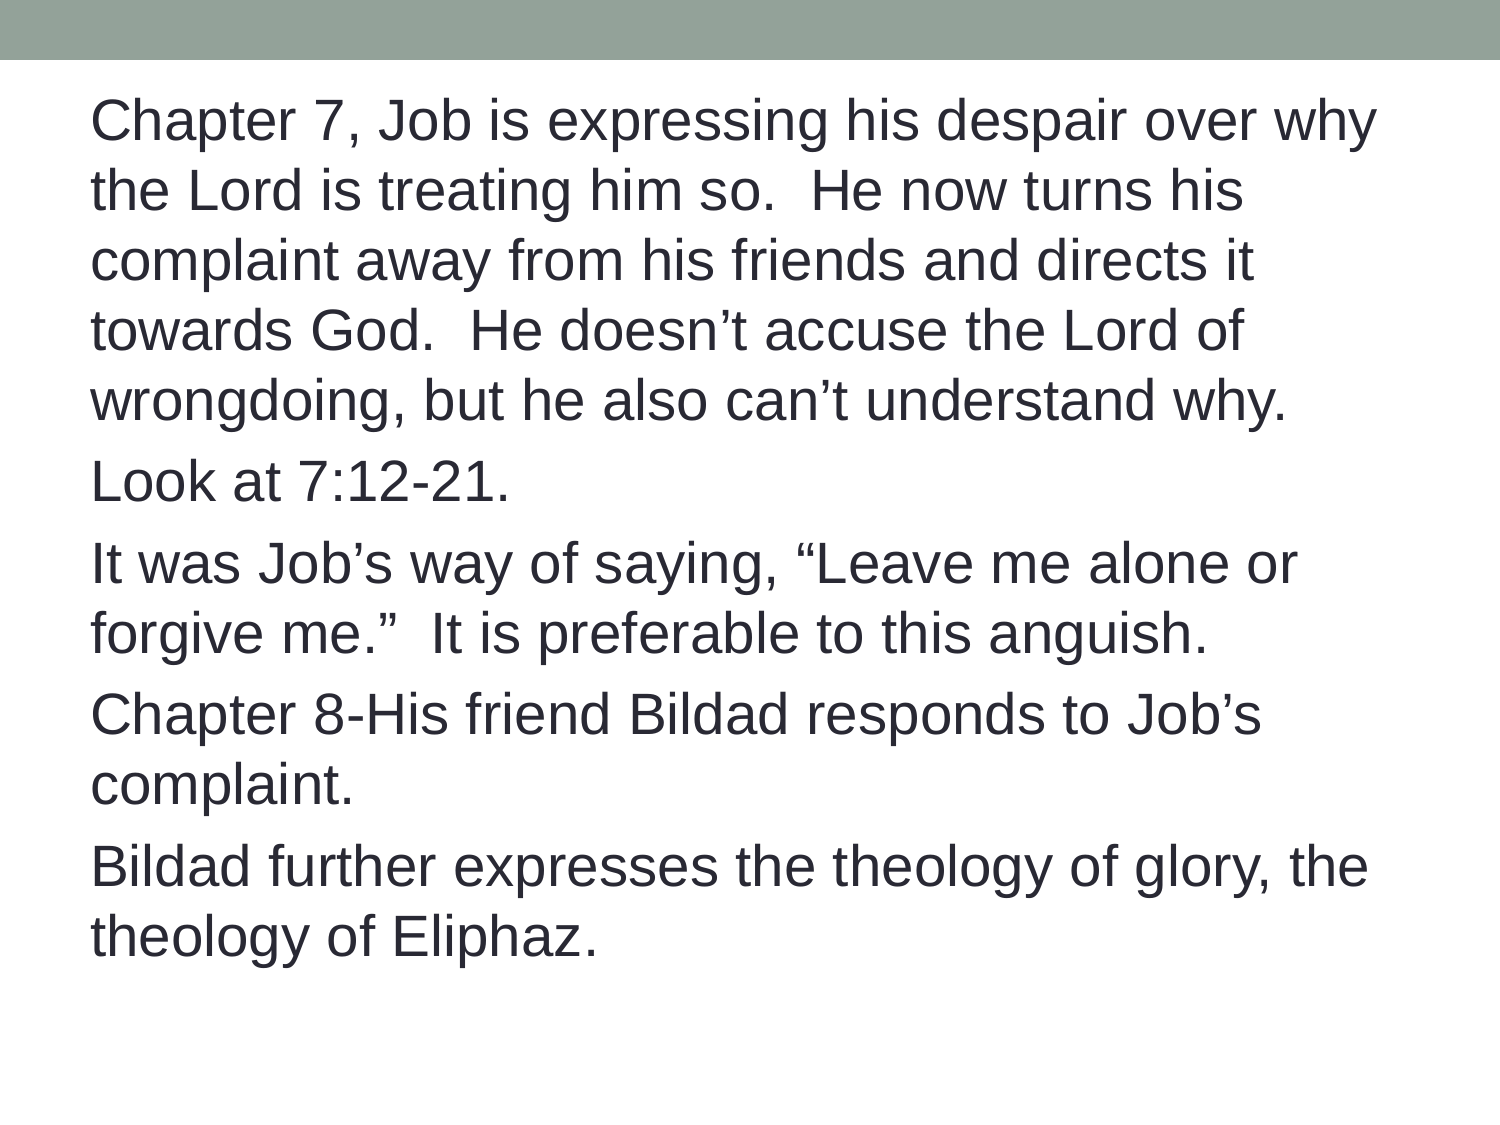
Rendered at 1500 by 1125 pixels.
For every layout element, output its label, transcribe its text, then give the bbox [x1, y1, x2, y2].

list Chapter 7, Job is expressing his despair over why the Lord is treating him so. He now turns his complaint away from his friends and directs it towards God. He doesn’t accuse the Lord of wrongdoing, but he also can’t understand why. Look at 7:12-21. It was Job’s way of saying, “Leave me alone or forgive me.” It is preferable to this anguish. Chapter 8-His friend Bildad responds to Job’s complaint. Bildad further expresses the theology of glory, the theology of Eliphaz. [75, 75, 1425, 1063]
